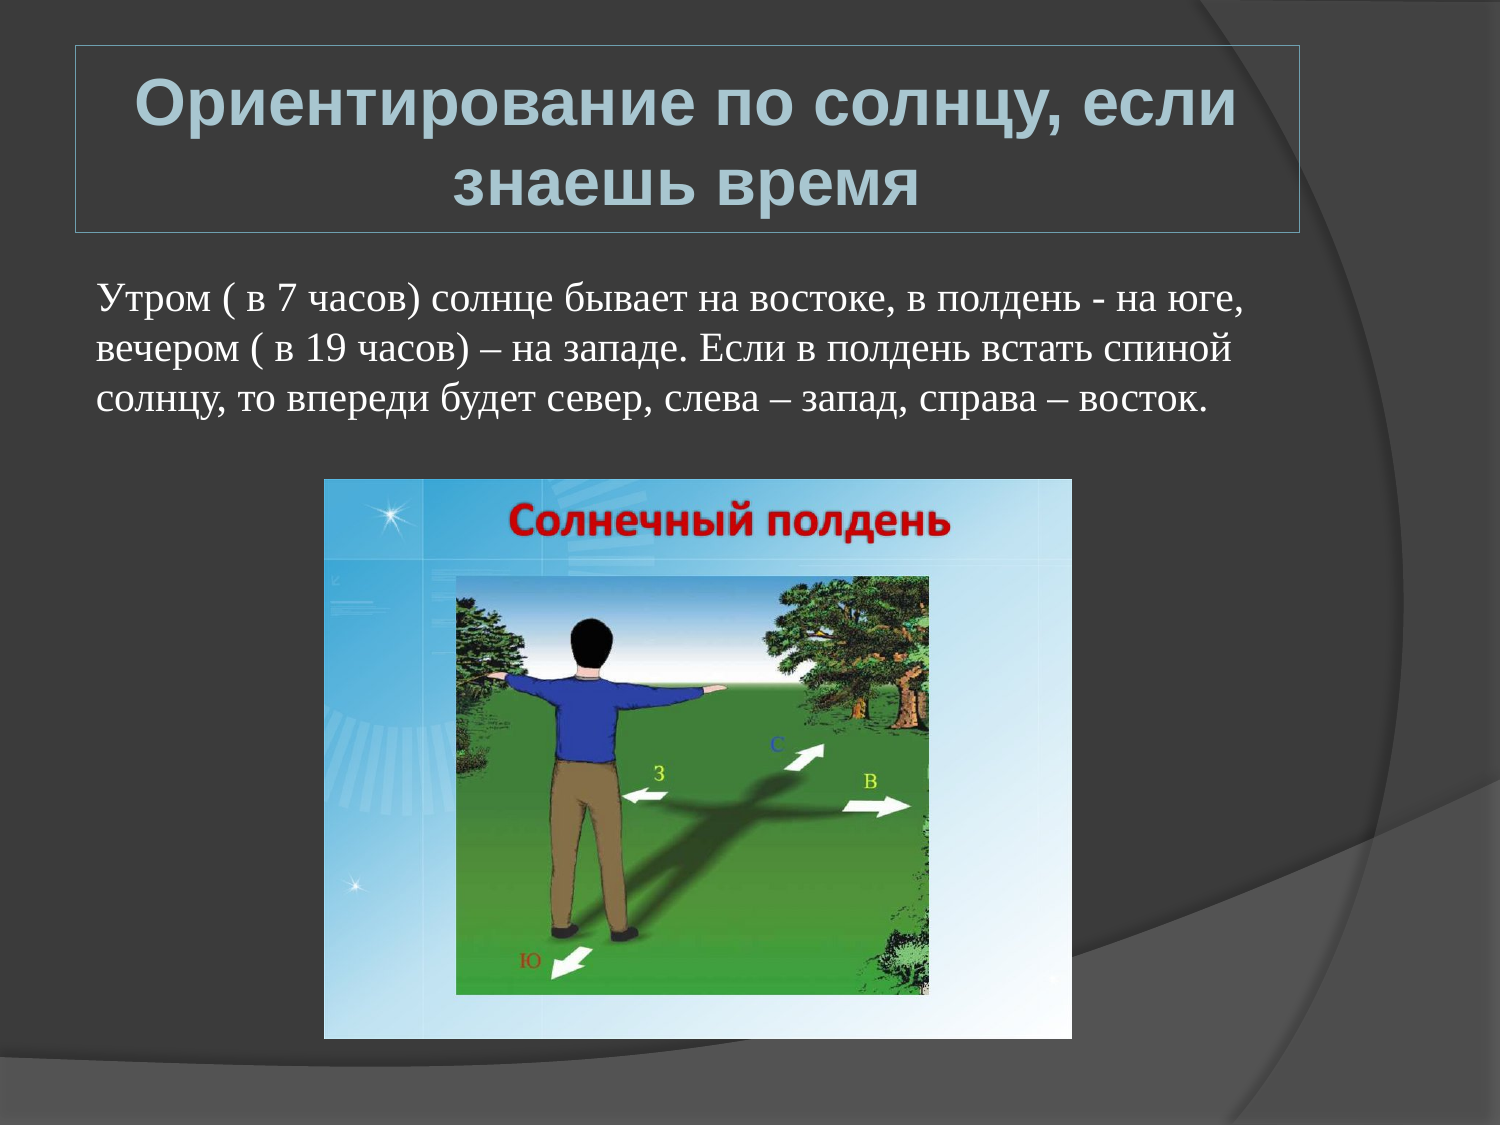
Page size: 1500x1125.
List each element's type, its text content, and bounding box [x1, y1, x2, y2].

title Ориентирование по солнцу, если знаешь время [75, 45, 1300, 233]
list Утром ( в 7 часов) солнце бывает на востоке, в полдень - на юге, вечером ( в 19 часов) – на западе. Если в полдень встать спиной солнцу, то впереди будет север, слева – запад, справа – восток. [75, 262, 1365, 1005]
picture [324, 479, 1072, 1040]
